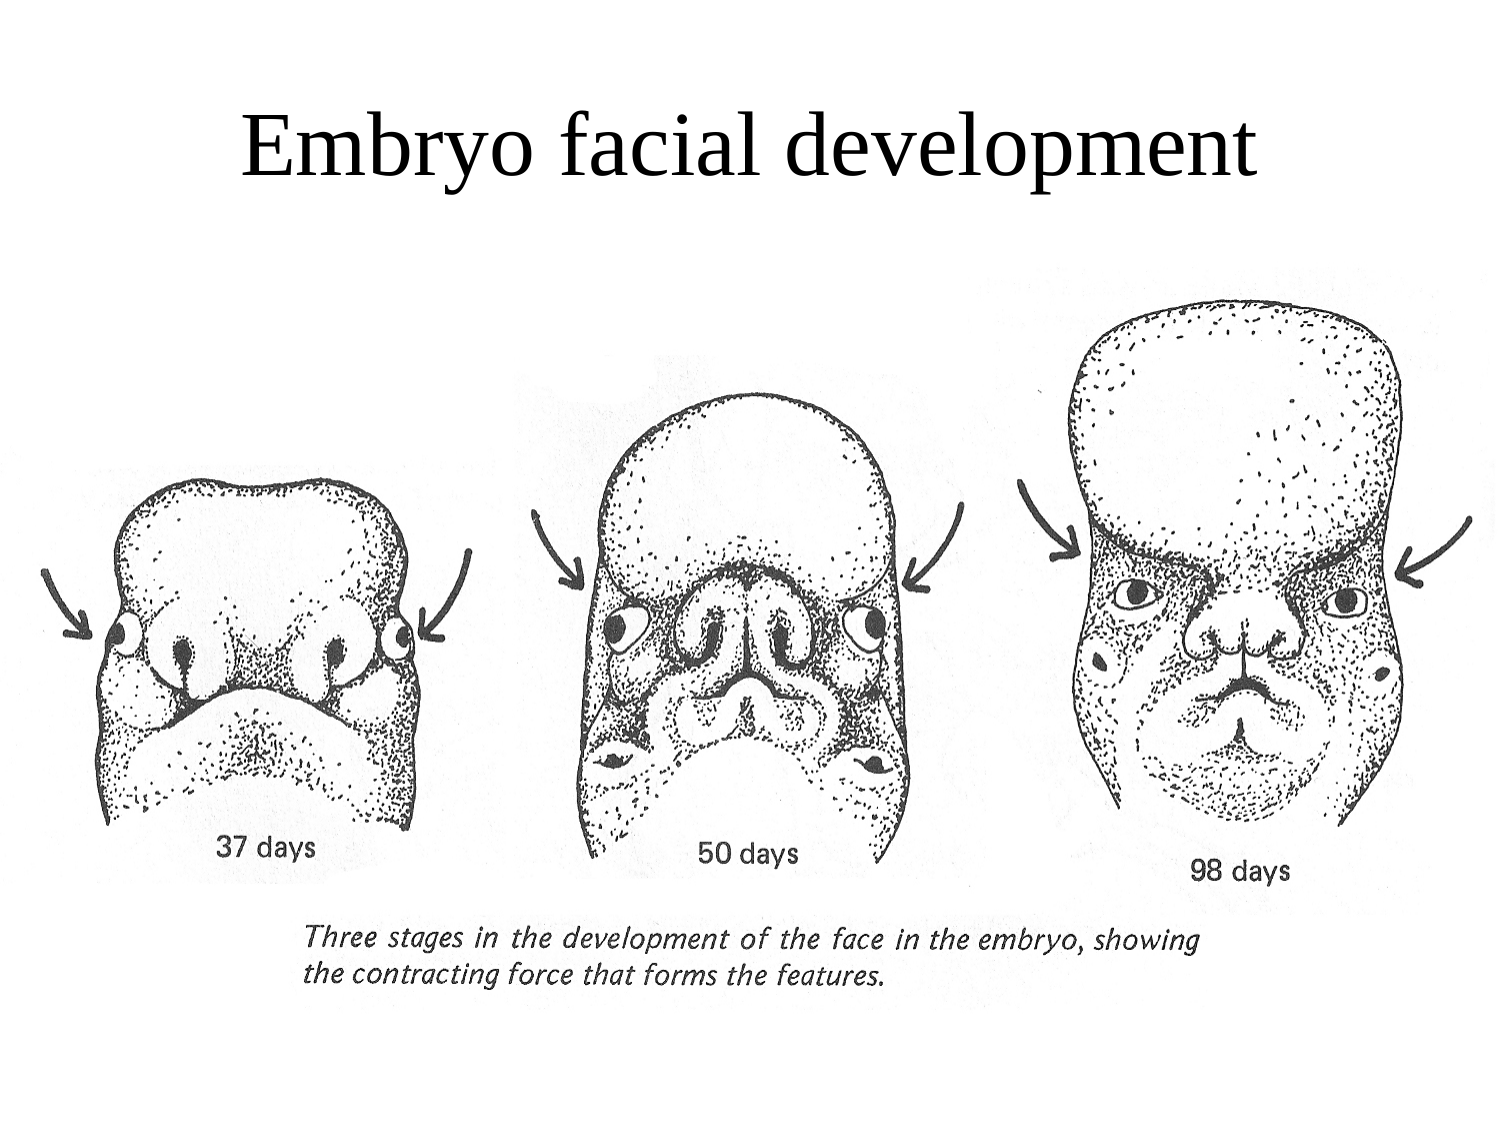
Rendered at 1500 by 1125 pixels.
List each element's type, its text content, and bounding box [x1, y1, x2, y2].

title Embryo facial development [74, 44, 1426, 233]
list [0, 237, 1500, 1040]
